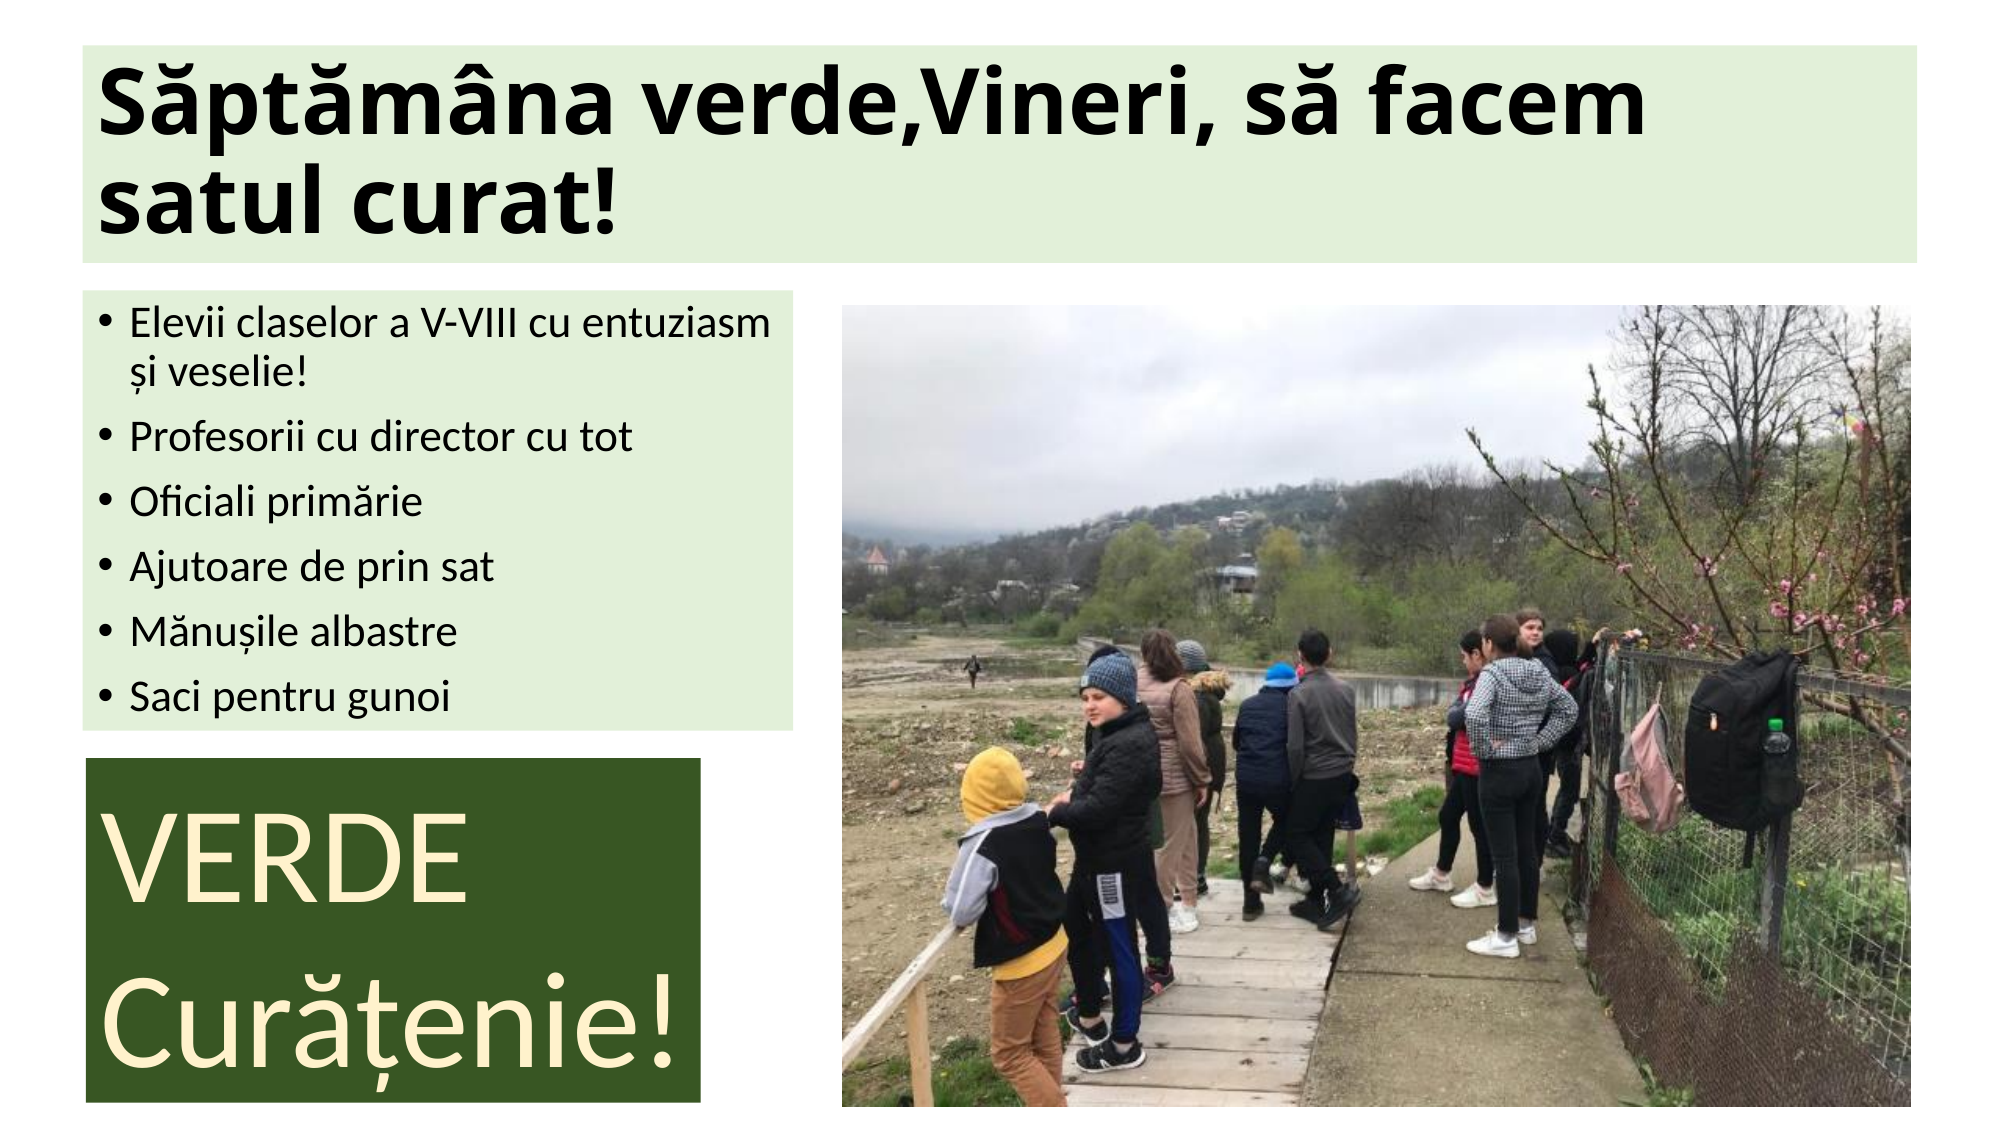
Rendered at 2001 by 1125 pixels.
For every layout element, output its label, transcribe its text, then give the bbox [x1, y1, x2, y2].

title Săptămâna verde,Vineri, să facem satul curat! [82, 45, 1918, 263]
list Elevii claselor a V-VIII cu entuziasm și veselie! Profesorii cu director cu tot Oficiali primărie Ajutoare de prin sat Mănușile albastre Saci pentru gunoi [82, 290, 794, 731]
text_box VERDE Curățenie! [85, 758, 701, 1103]
picture [842, 305, 1911, 1107]
